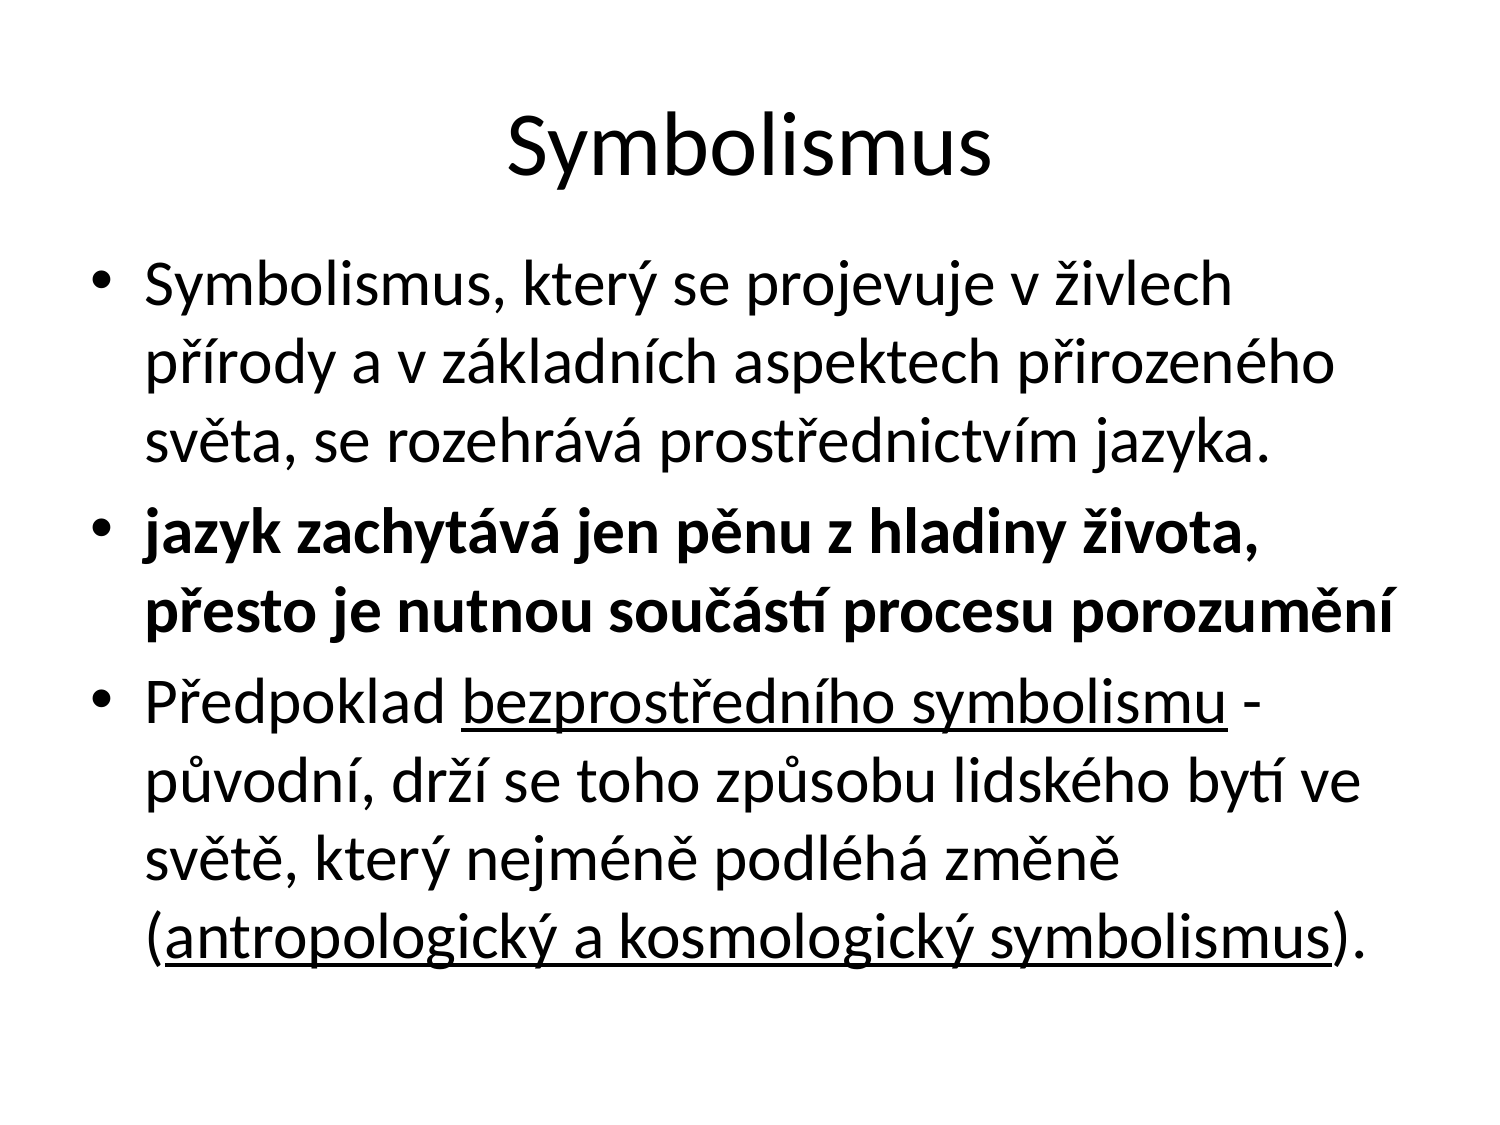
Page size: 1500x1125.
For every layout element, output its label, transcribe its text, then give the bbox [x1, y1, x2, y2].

title Symbolismus [75, 45, 1425, 232]
list Symbolismus, který se projevuje v živlech přírody a v základních aspektech přirozeného světa, se rozehrává prostřednictvím jazyka. jazyk zachytává jen pěnu z hladiny života, přesto je nutnou součástí procesu porozumění Předpoklad bezprostředního symbolismu - původní, drží se toho způsobu lidského bytí ve světě, který nejméně podléhá změně (antropologický a kosmologický symbolismus). [75, 232, 1425, 1005]
